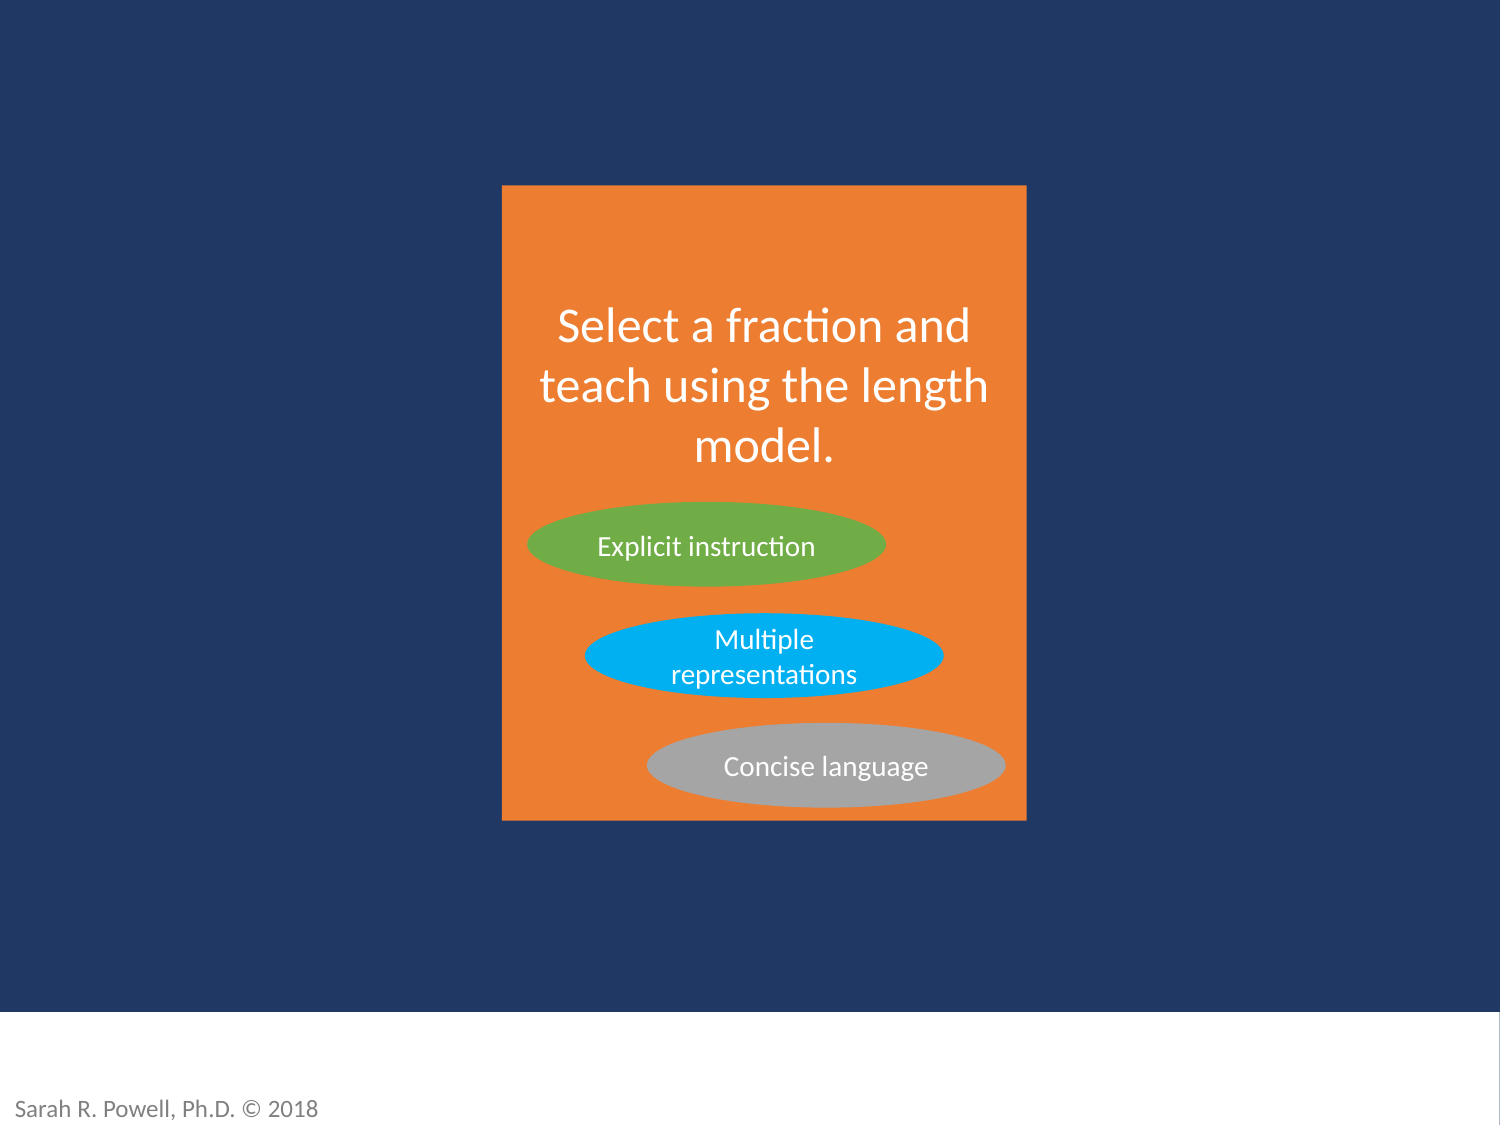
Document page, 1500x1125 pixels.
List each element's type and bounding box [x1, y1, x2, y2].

text_box [501, 185, 1027, 821]
